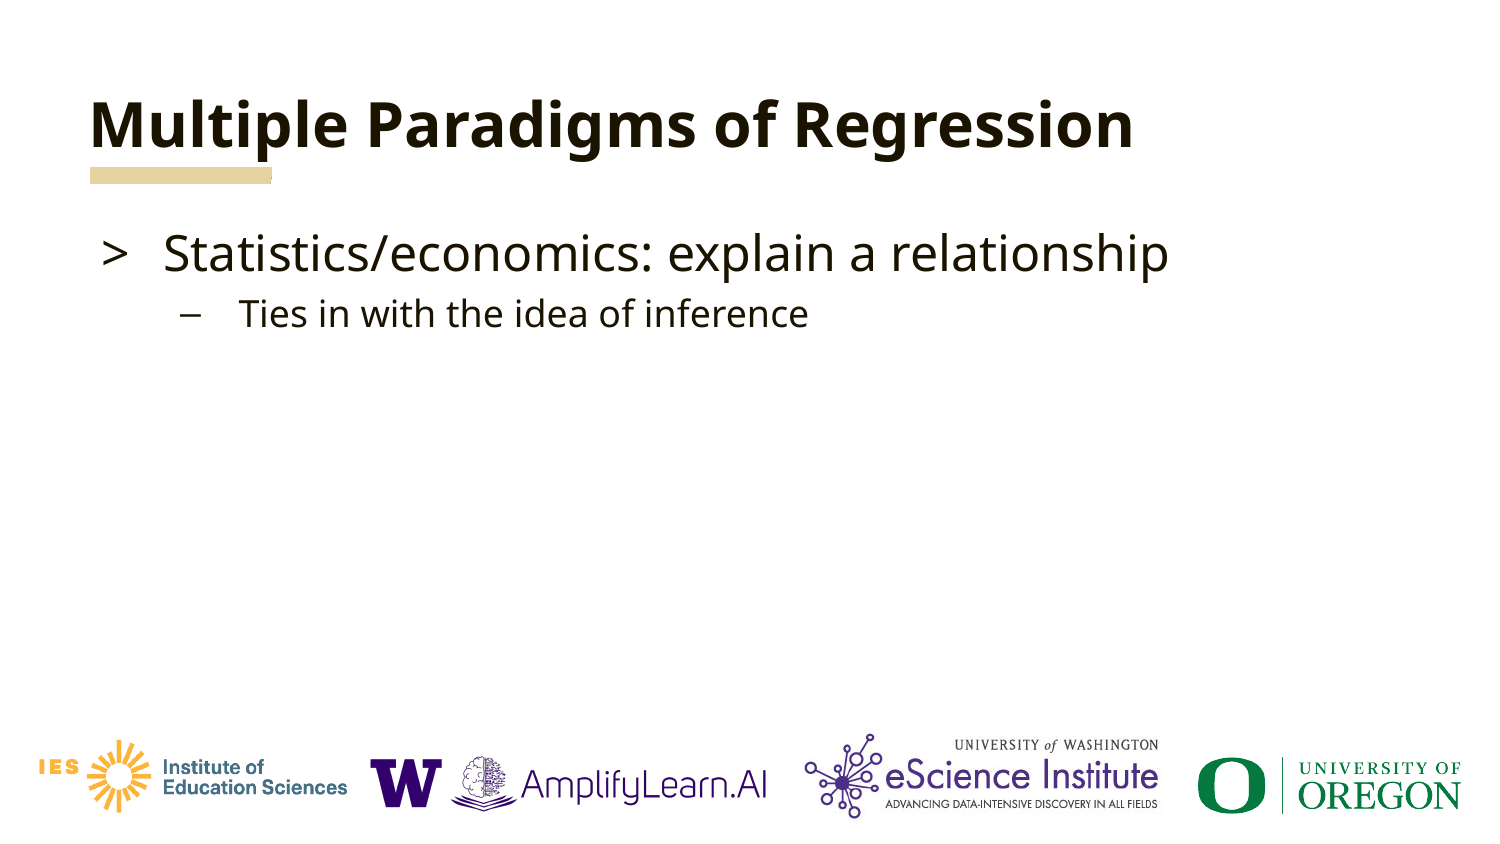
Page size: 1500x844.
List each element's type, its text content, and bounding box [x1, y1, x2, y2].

list Statistics/economics: explain a relationship Ties in with the idea of inference [73, 214, 1419, 603]
picture [794, 723, 1187, 827]
picture [39, 739, 347, 813]
picture [1198, 757, 1461, 814]
title Multiple Paradigms of Regression [73, 4, 1419, 168]
picture [357, 732, 784, 821]
picture [90, 168, 272, 184]
